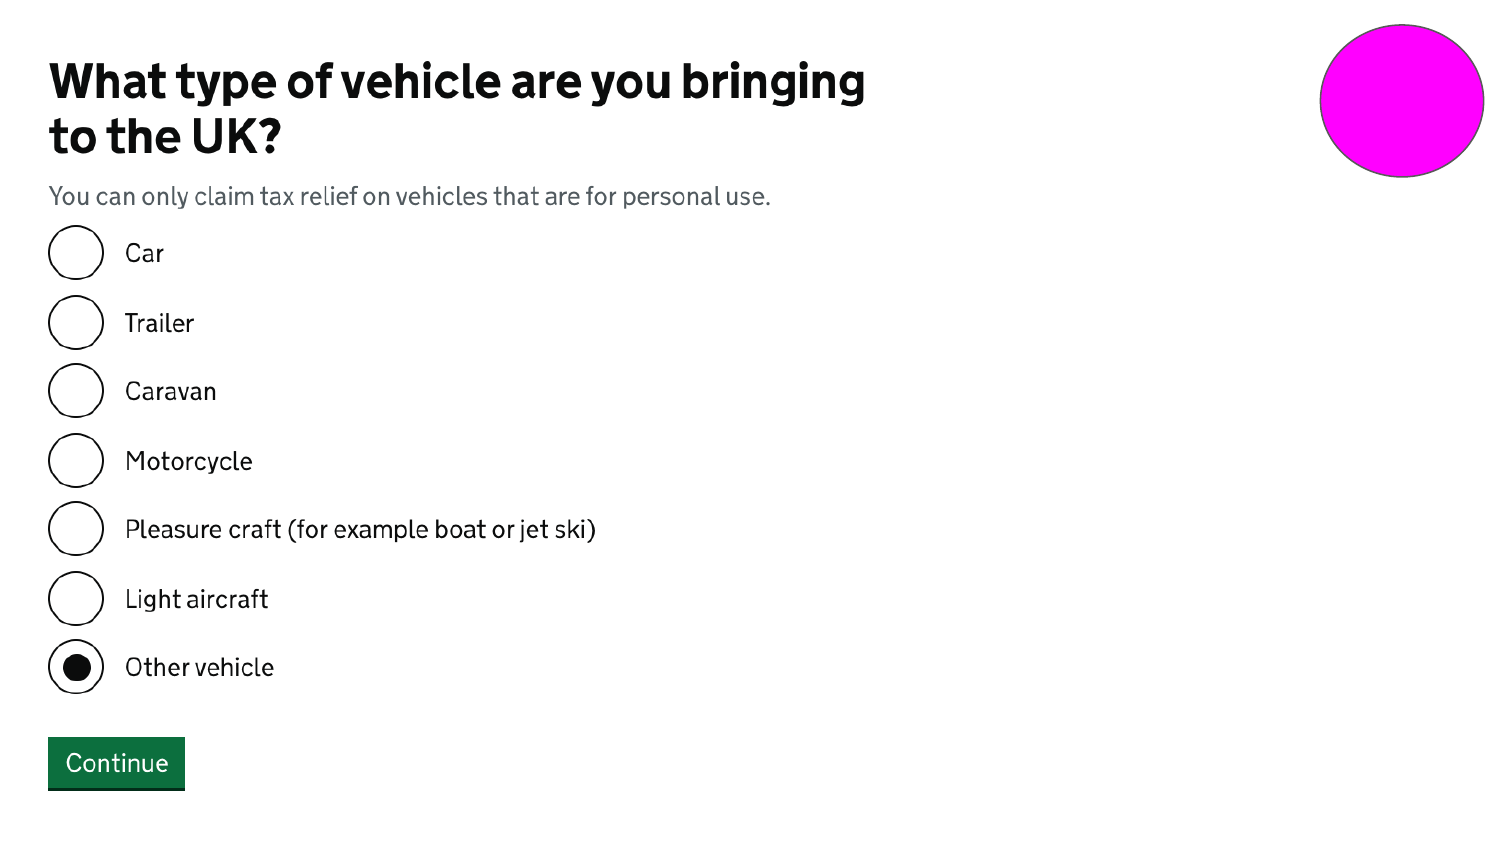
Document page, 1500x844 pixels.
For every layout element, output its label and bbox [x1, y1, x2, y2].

text_box [1320, 24, 1484, 177]
picture [24, 24, 904, 819]
